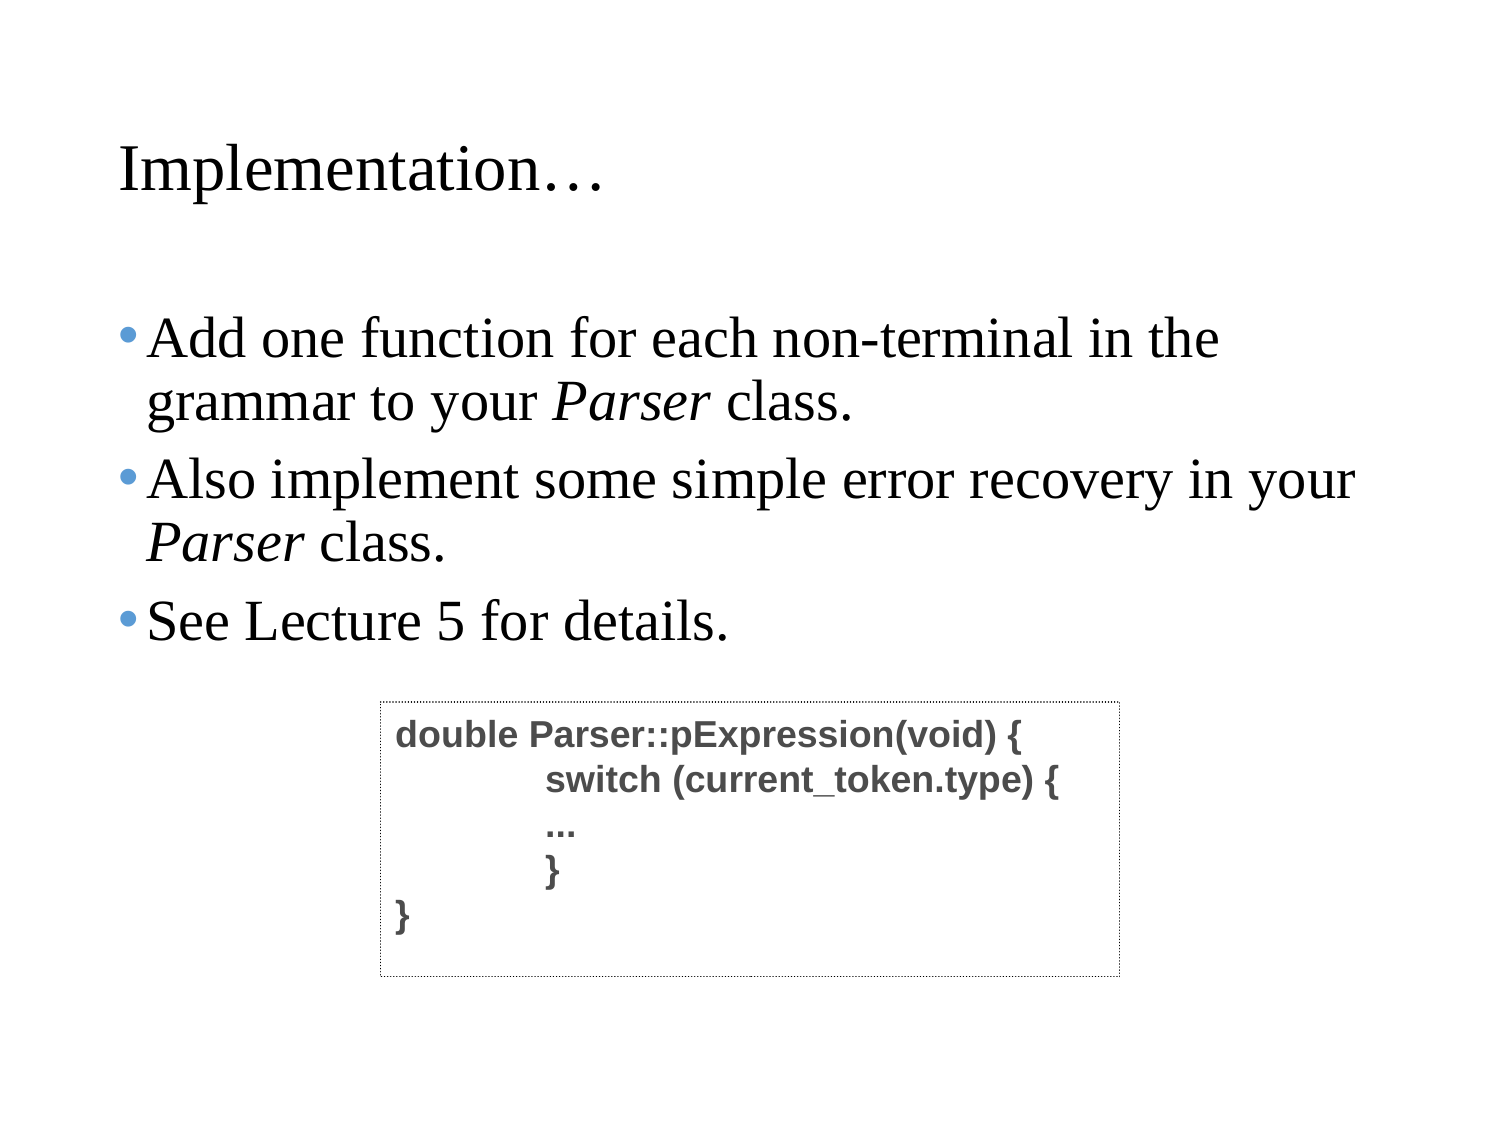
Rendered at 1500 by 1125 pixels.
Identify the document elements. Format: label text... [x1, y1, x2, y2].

text_box double Parser::pExpression(void) { switch (current_token.type) { ... } } [380, 701, 1120, 977]
list Add one function for each non-terminal in the grammar to your Parser class. Also implement some simple error recovery in your Parser class. See Lecture 5 for details. [103, 299, 1397, 1014]
title Implementation… [103, 59, 1397, 278]
